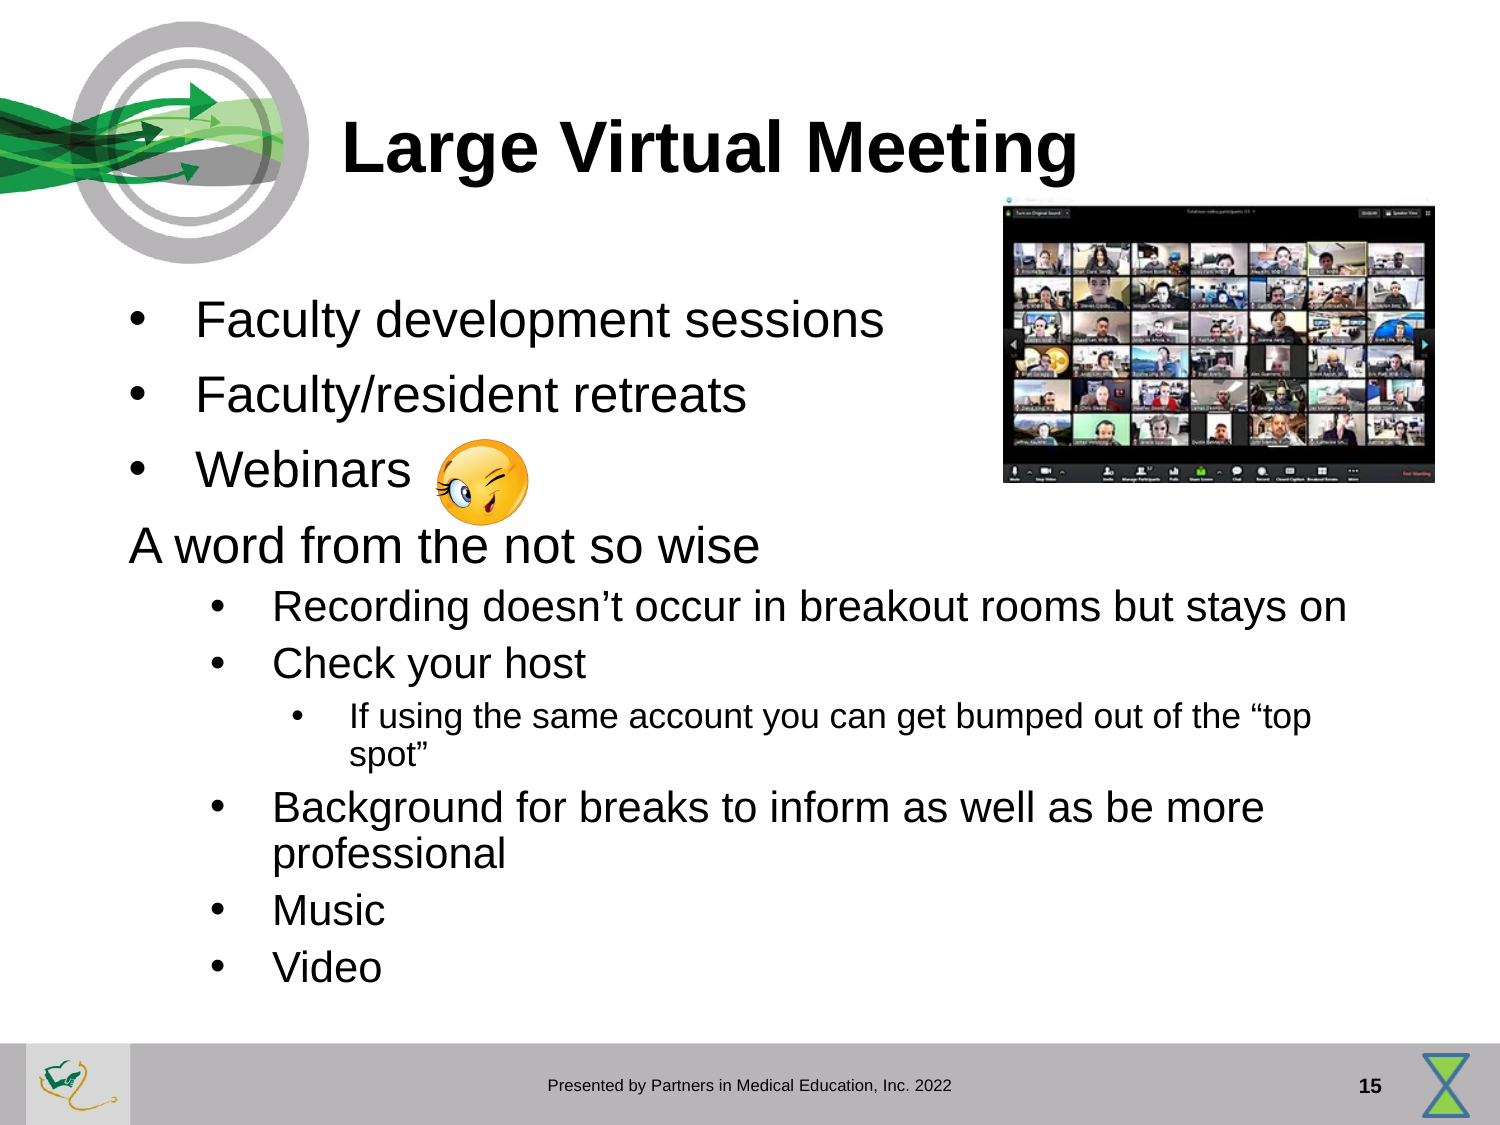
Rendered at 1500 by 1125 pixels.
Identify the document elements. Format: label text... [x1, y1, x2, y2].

picture [0, 0, 1500, 1125]
slide_number 15 [1059, 1055, 1397, 1116]
list Faculty development sessions Faculty/resident retreats Webinars A word from the not so wise Recording doesn’t occur in breakout rooms but stays on Check your host If using the same account you can get bumped out of the “top spot” Background for breaks to inform as well as be more professional Music Video [103, 285, 1397, 1014]
footer Presented by Partners in Medical Education, Inc. 2022 [496, 1055, 1004, 1116]
title Large Virtual Meeting [326, 40, 1397, 258]
